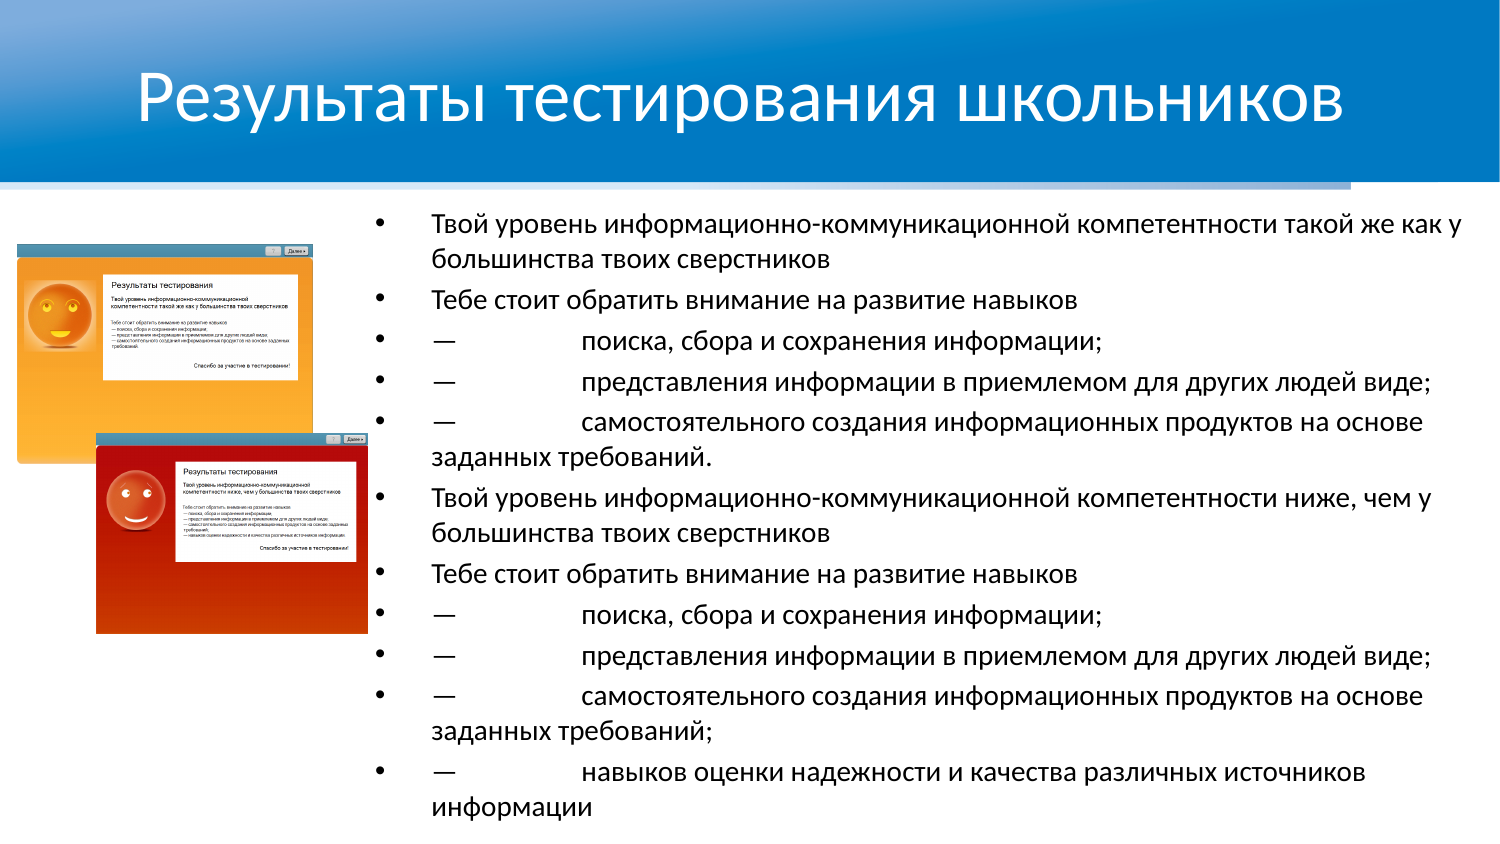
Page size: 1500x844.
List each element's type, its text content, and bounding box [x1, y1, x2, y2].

picture [17, 244, 368, 634]
picture [0, 0, 1500, 191]
list Твой уровень информационно-коммуникационной компетентности такой же как у большинства твоих сверстников Тебе стоит обратить внимание на развитие навыков — поиска, сбора и сохранения информации; — представления информации в приемлемом для других людей виде; — самостоятельного создания информационных продуктов на основе заданных требований. Твой уровень информационно-коммуникационной компетентности ниже, чем у большинства твоих сверстников Тебе стоит обратить внимание на развитие навыков — поиска, сбора и сохранения информации; — представления информации в приемлемом для других людей виде; — самостоятельного создания информационных продуктов на основе заданных требований; — навыков оценки надежности и качества различных источников информации [359, 198, 1495, 777]
